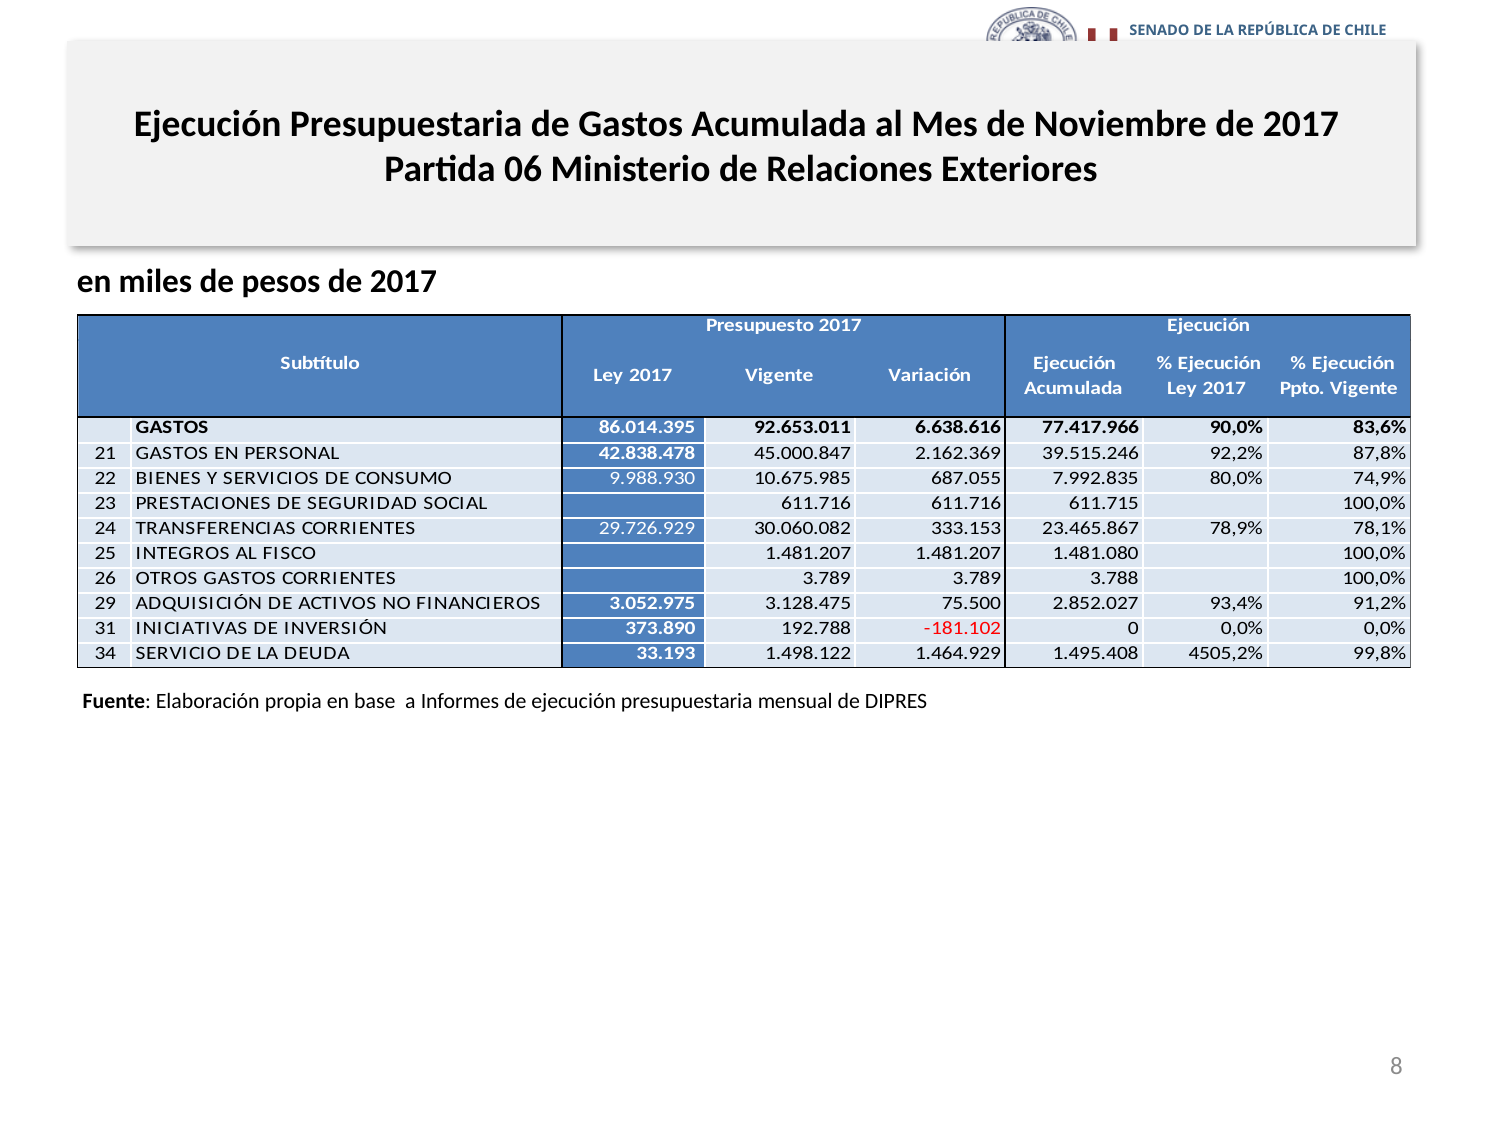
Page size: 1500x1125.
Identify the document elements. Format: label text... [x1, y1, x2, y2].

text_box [76, 314, 1413, 670]
slide_number 8 [1067, 1035, 1418, 1095]
text_box en miles de pesos de 2017 [62, 251, 1412, 327]
footer Fuente: Elaboración propia en base a Informes de ejecución presupuestaria mensual de DIPRES [67, 679, 1447, 740]
picture [986, 7, 1079, 41]
title Ejecución Presupuestaria de Gastos Acumulada al Mes de Noviembre de 2017 Partida 06 Ministerio de Relaciones Exteriores [67, 41, 1415, 246]
